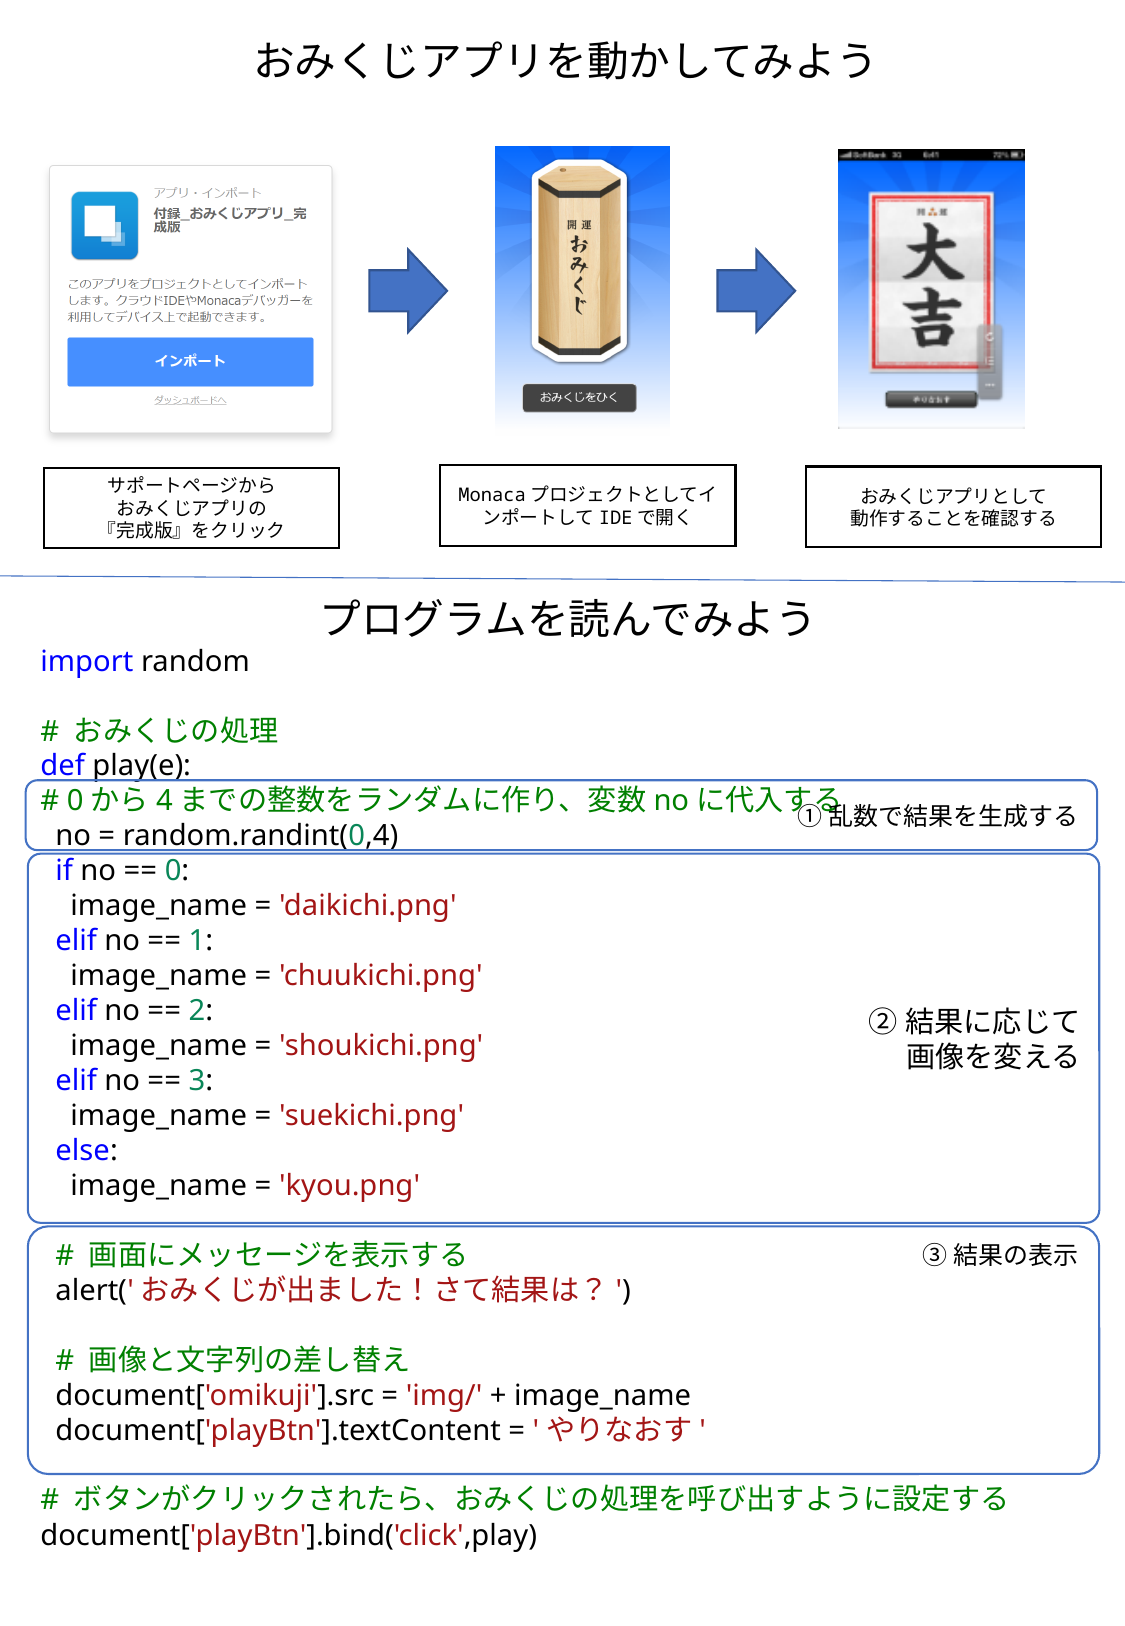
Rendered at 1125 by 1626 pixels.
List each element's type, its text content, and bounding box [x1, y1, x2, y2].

picture [838, 149, 1025, 429]
text_box おみくじアプリとして 動作することを確認する [805, 465, 1102, 548]
text_box おみくじアプリを動かしてみよう [95, 27, 1036, 92]
text_box プログラムを読んでみよう [98, 585, 1039, 650]
text_box ②結果に応じて 画像を変える [26, 852, 1101, 1224]
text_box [0, 575, 1125, 583]
picture [495, 146, 670, 436]
text_box [716, 247, 797, 335]
text_box ①乱数で結果を生成する [24, 779, 1099, 852]
text_box サポートページから おみくじアプリの 『完成版』をクリック [43, 467, 340, 549]
picture [25, 150, 360, 453]
text_box ③結果の表示 [26, 1225, 1101, 1476]
text_box MonacaプロジェクトとしてインポートしてIDEで開く [439, 464, 737, 547]
text_box import random # おみくじの処理 def play(e): # 0から4までの整数をランダムに作り、変数noに代入する no = random.randint(0,4) if no == 0: image_name = 'daikichi.png' elif no == 1: image_name = 'chuukichi.png' elif no == 2: image_name = 'shoukichi.png' elif no == 3: image_name = 'suekichi.png' else: image_name = 'kyou.png' # 画面にメッセージを表示する alert('おみくじが出ました！さて結果は？') # 画像と文字列の差し替え document['omikuji'].src = 'img/' + image_name document['playBtn'].textContent = 'やりなおす' # ボタンがクリックされたら、おみくじの処理を呼び出すように設定する document['playBtn'].bind('click',play) [25, 634, 1116, 1594]
text_box [368, 247, 449, 335]
